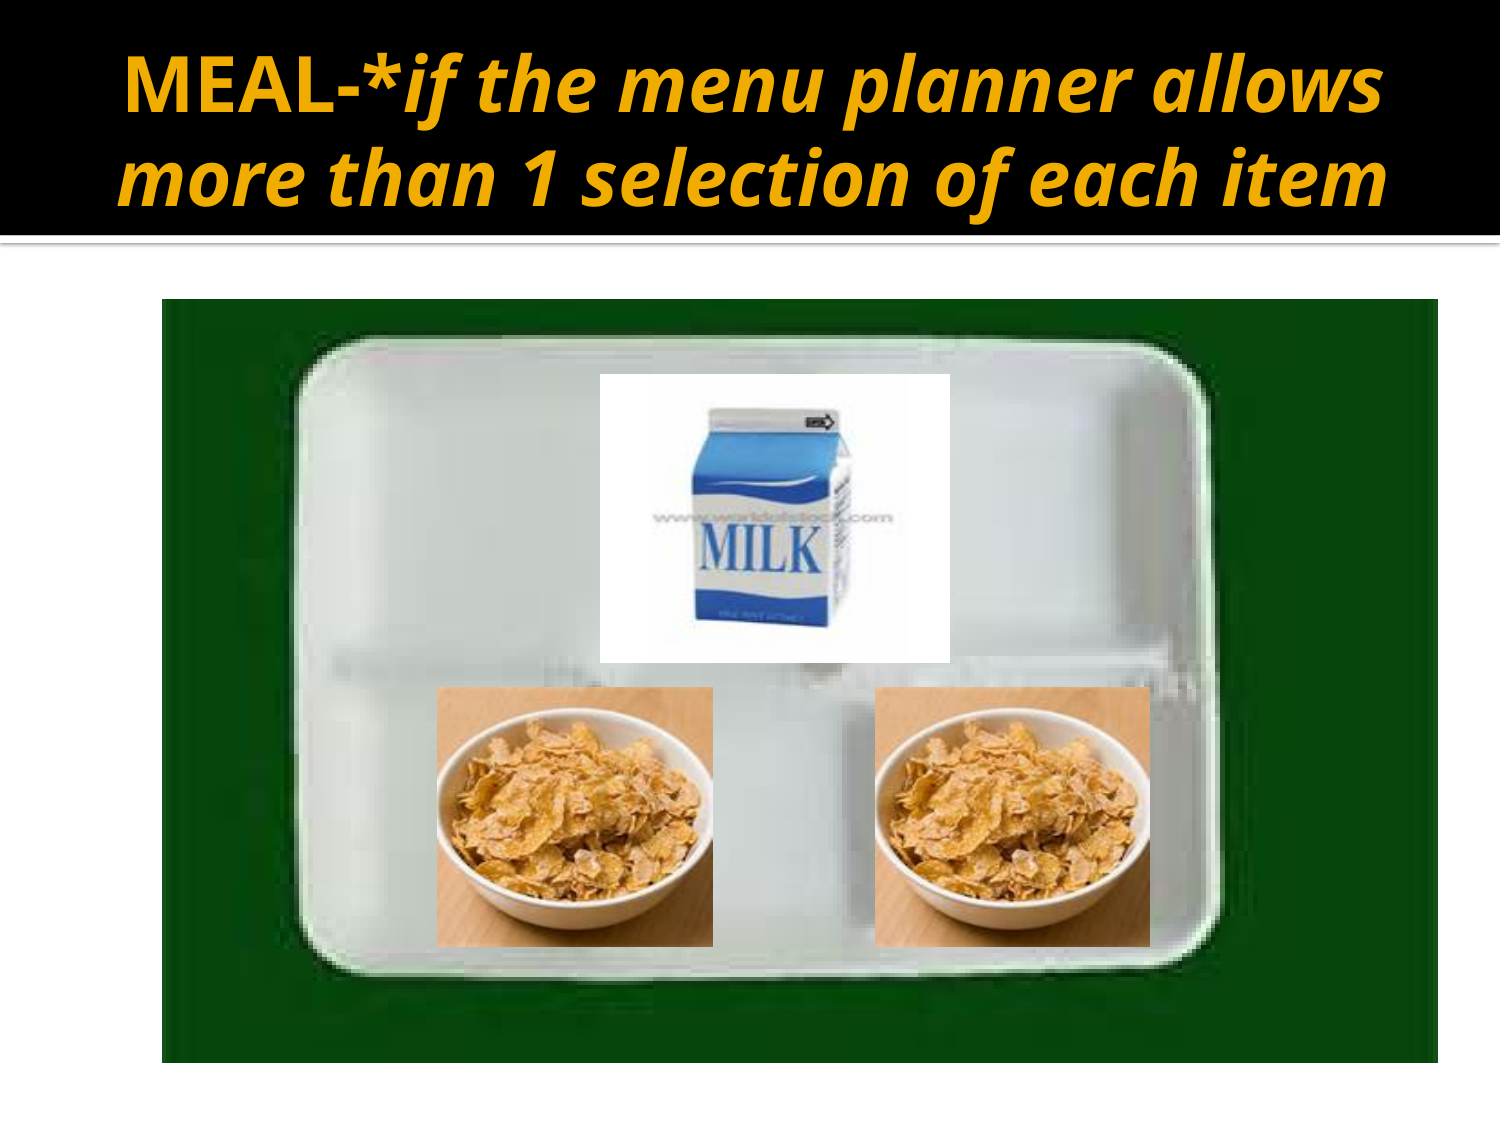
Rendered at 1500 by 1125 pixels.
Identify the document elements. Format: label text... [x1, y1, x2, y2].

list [162, 299, 1438, 1063]
picture [599, 374, 950, 663]
picture [437, 687, 713, 947]
picture [874, 687, 1151, 947]
title MEAL-*if the menu planner allows more than 1 selection of each item [75, 25, 1425, 231]
